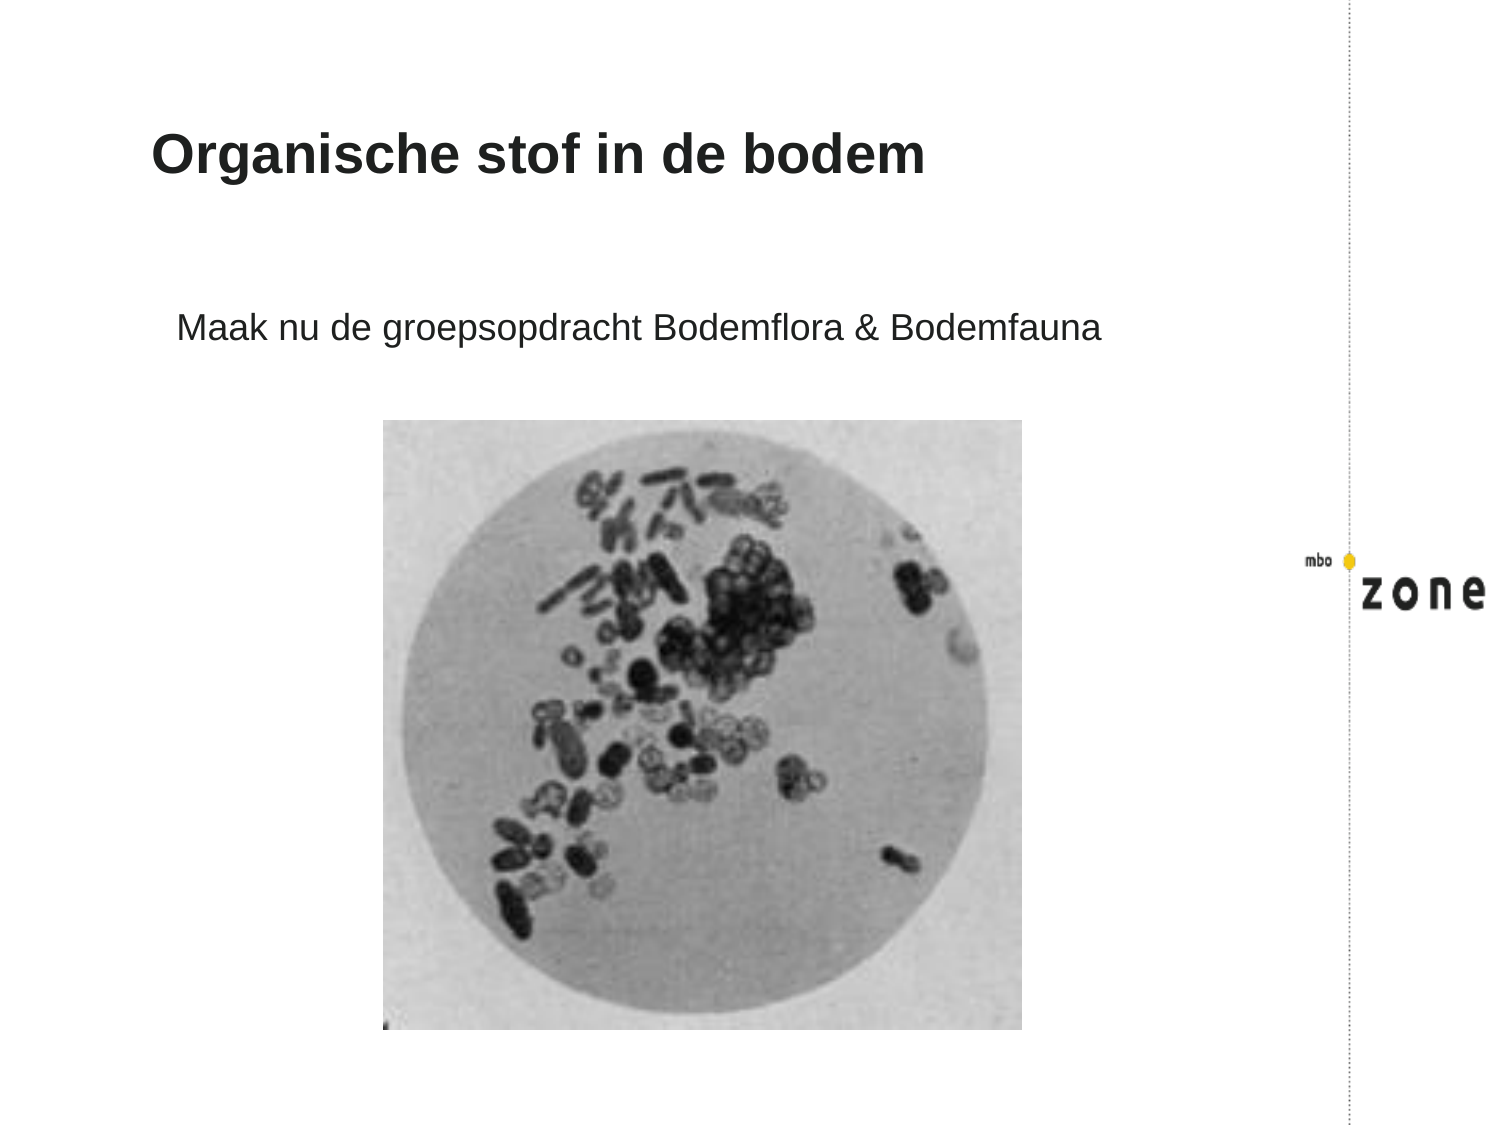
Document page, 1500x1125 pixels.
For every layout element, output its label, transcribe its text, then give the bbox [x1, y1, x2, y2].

picture [383, 420, 1022, 1030]
subtitle Maak nu de groepsopdracht Bodemflora & Bodemfauna [76, 302, 1202, 575]
picture [1197, 0, 1500, 1125]
title Organische stof in de bodem [151, 43, 1239, 186]
